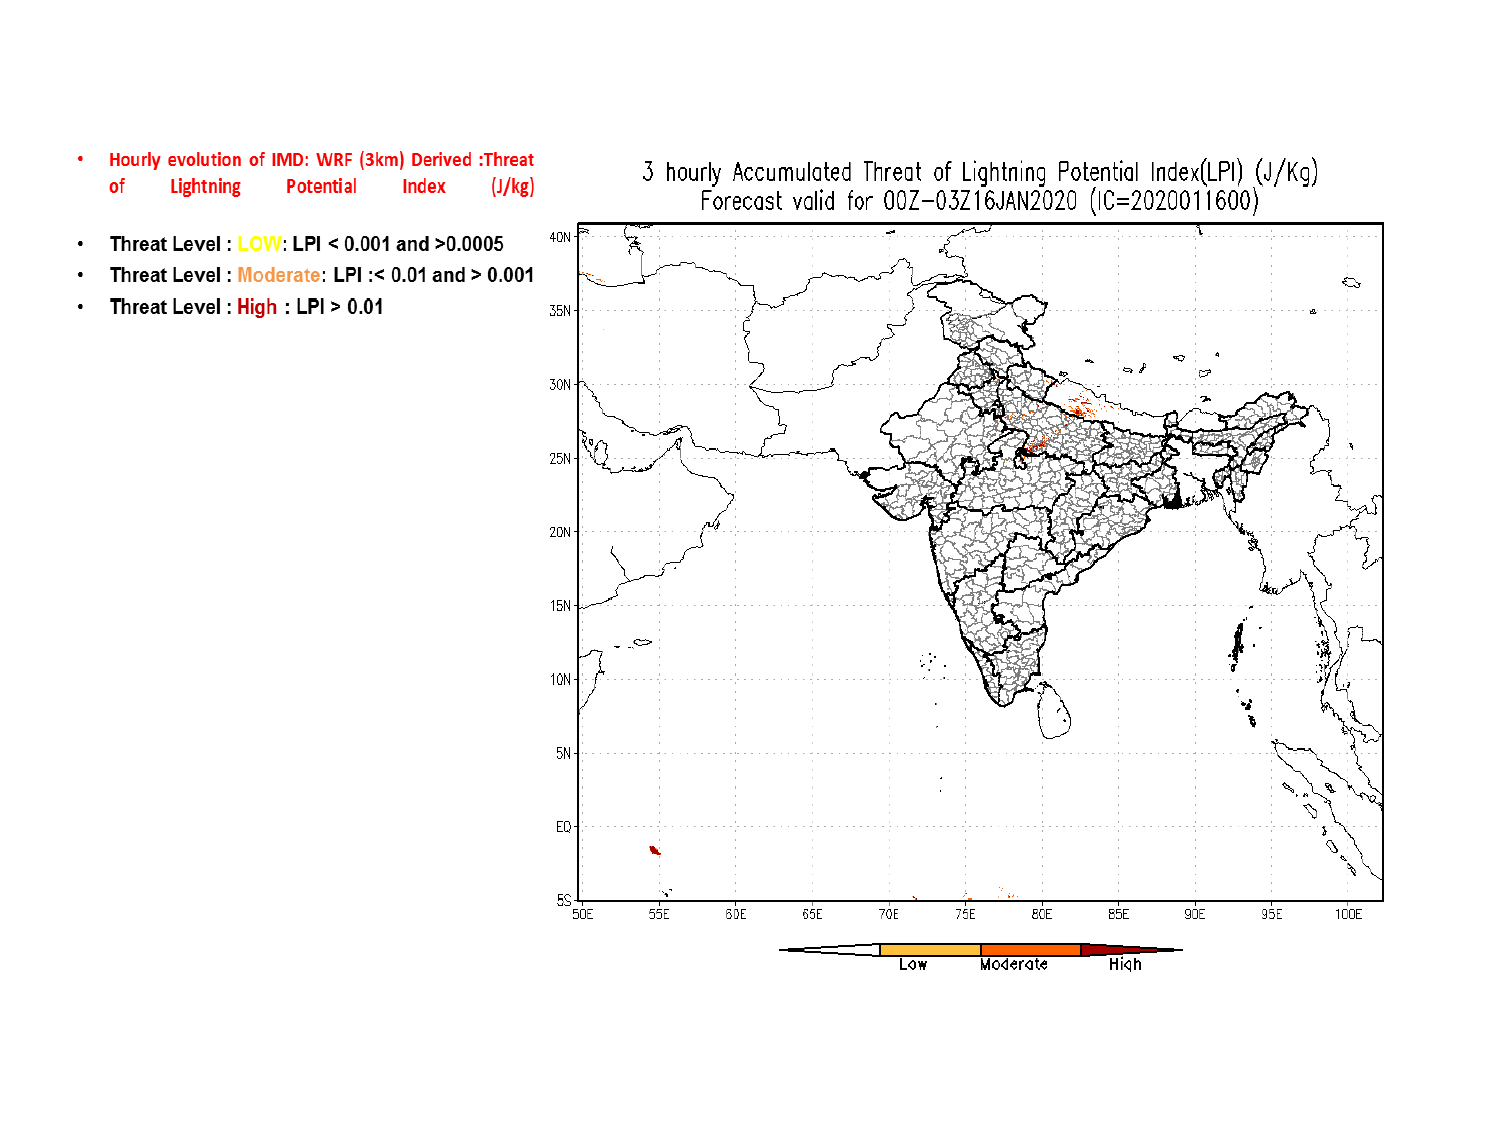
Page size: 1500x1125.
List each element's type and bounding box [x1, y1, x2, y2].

picture [74, 149, 1426, 976]
